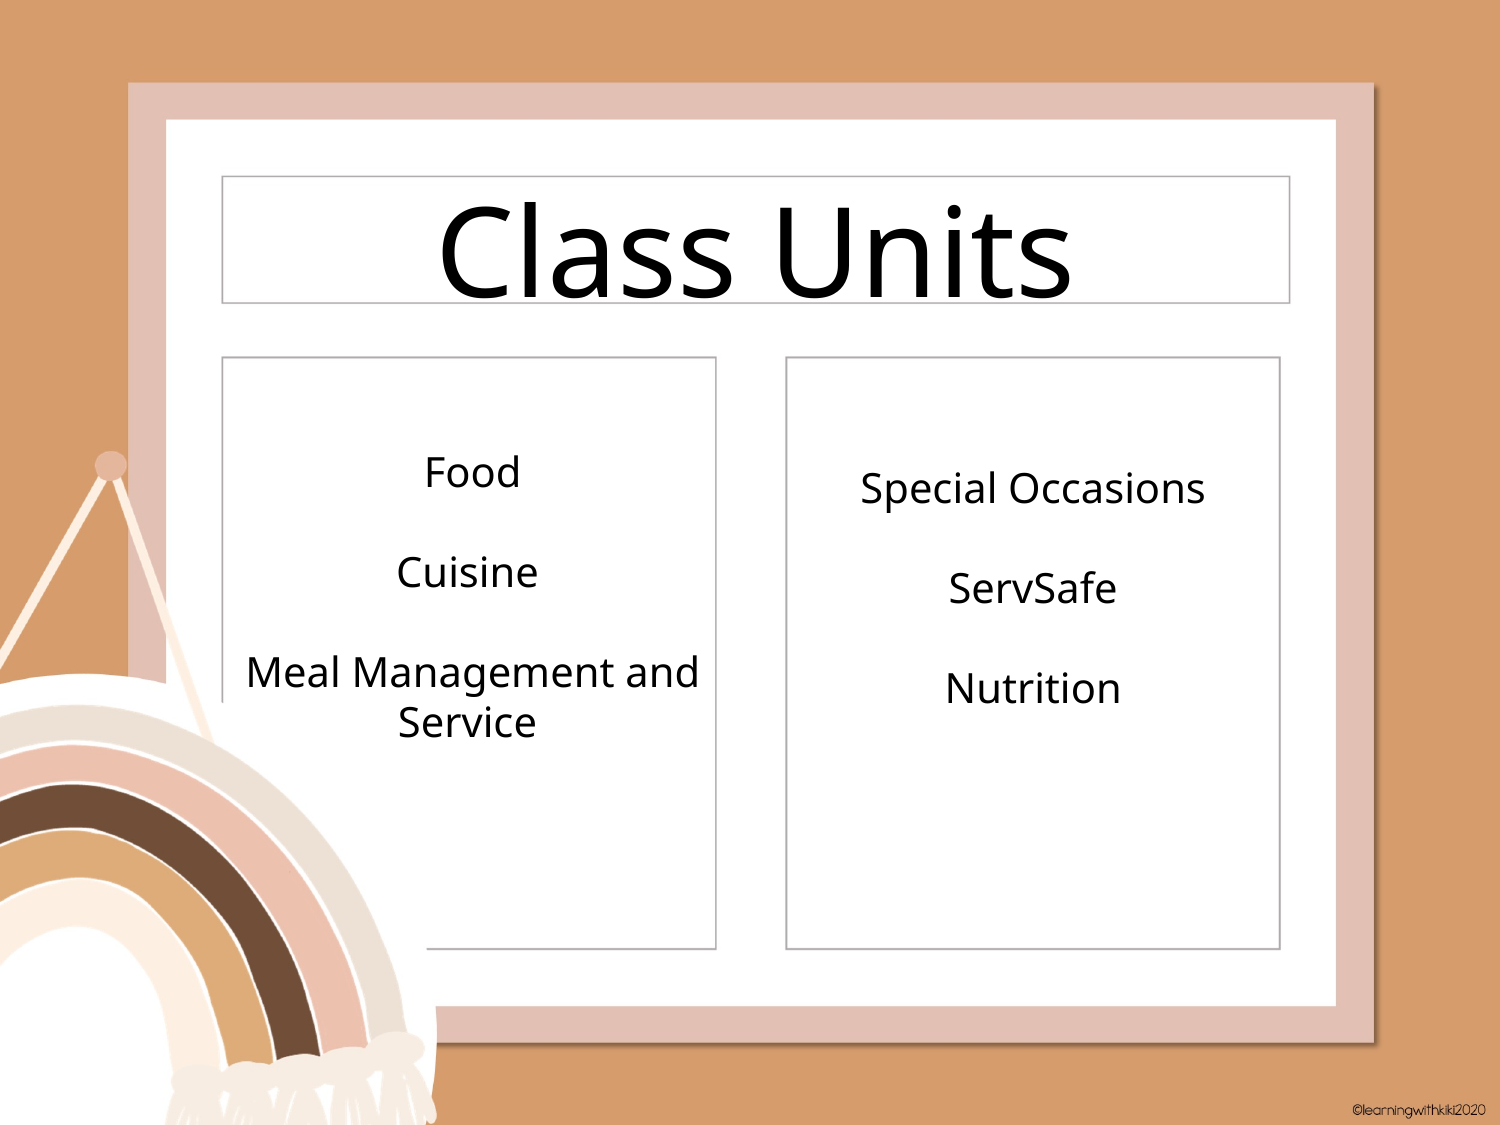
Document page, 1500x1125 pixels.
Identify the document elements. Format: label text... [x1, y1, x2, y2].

text_box Special Occasions ServSafe Nutrition [784, 404, 1282, 720]
text_box Food Cuisine Meal Management and Service [224, 438, 722, 804]
text_box Class Units [224, 164, 1288, 330]
picture [0, 0, 1500, 1125]
